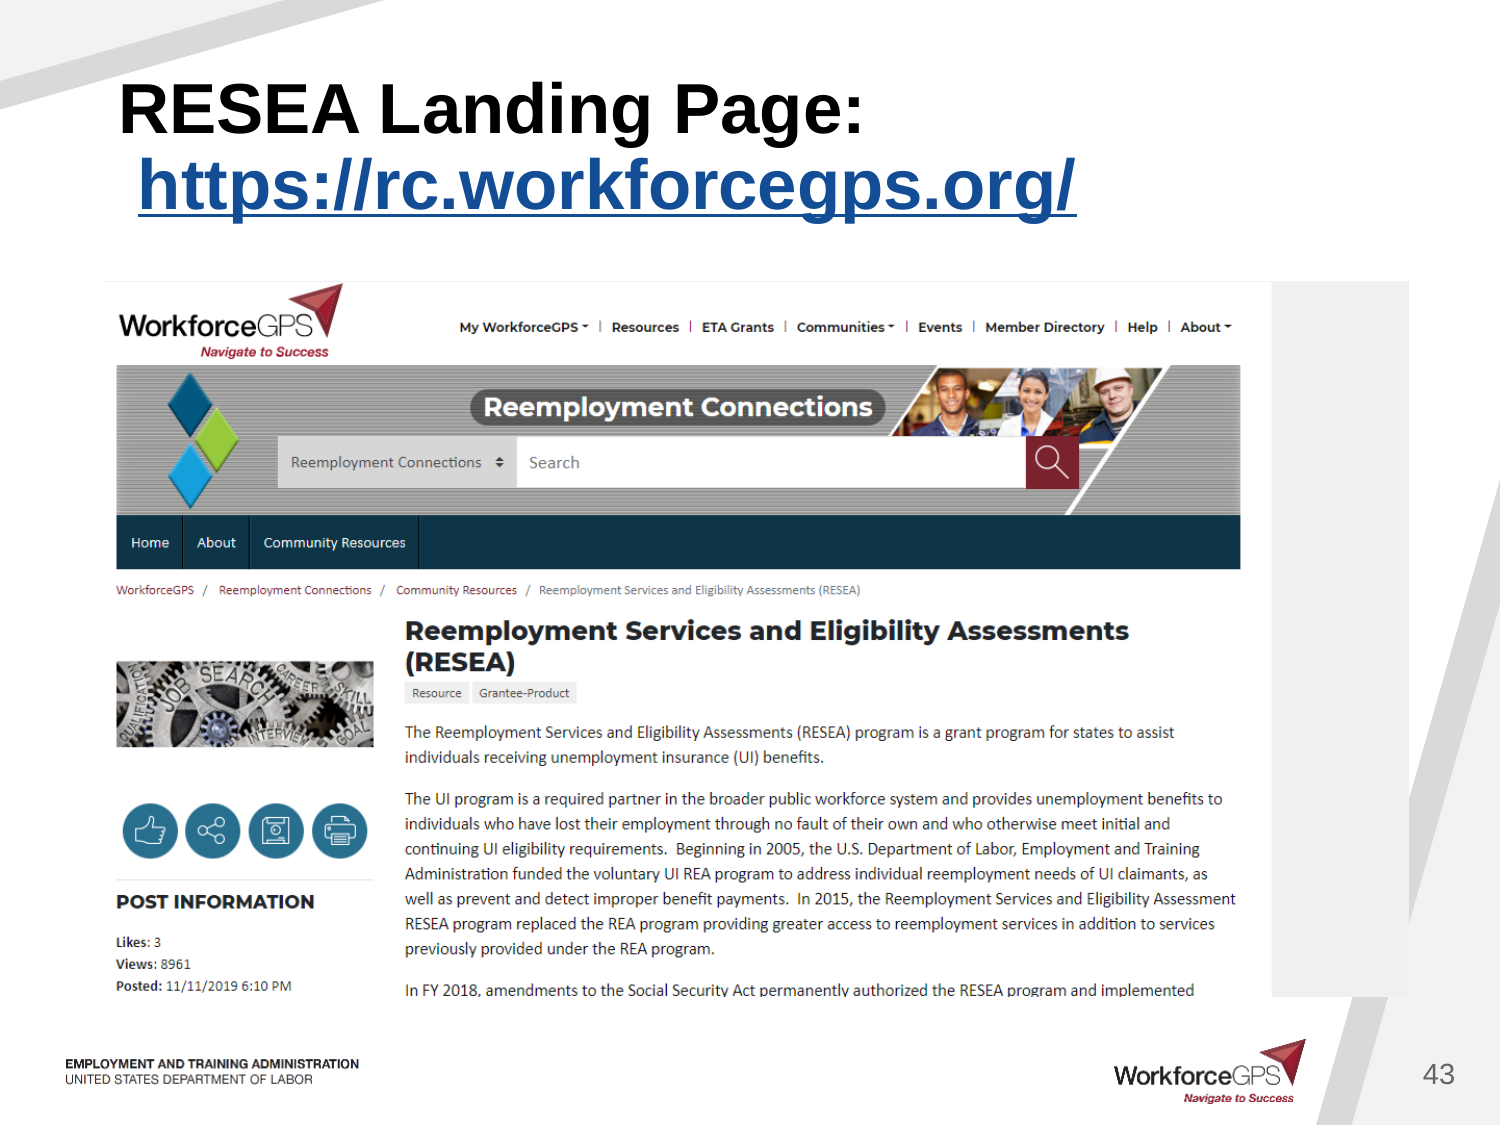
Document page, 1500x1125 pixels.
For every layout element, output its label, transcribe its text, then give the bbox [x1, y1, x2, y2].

picture [59, 1053, 370, 1092]
title RESEA Landing Page: https://rc.workforcegps.org/ [103, 59, 1409, 233]
picture [1112, 1038, 1308, 1105]
slide_number 43 [1260, 1042, 1471, 1103]
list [103, 281, 1409, 997]
